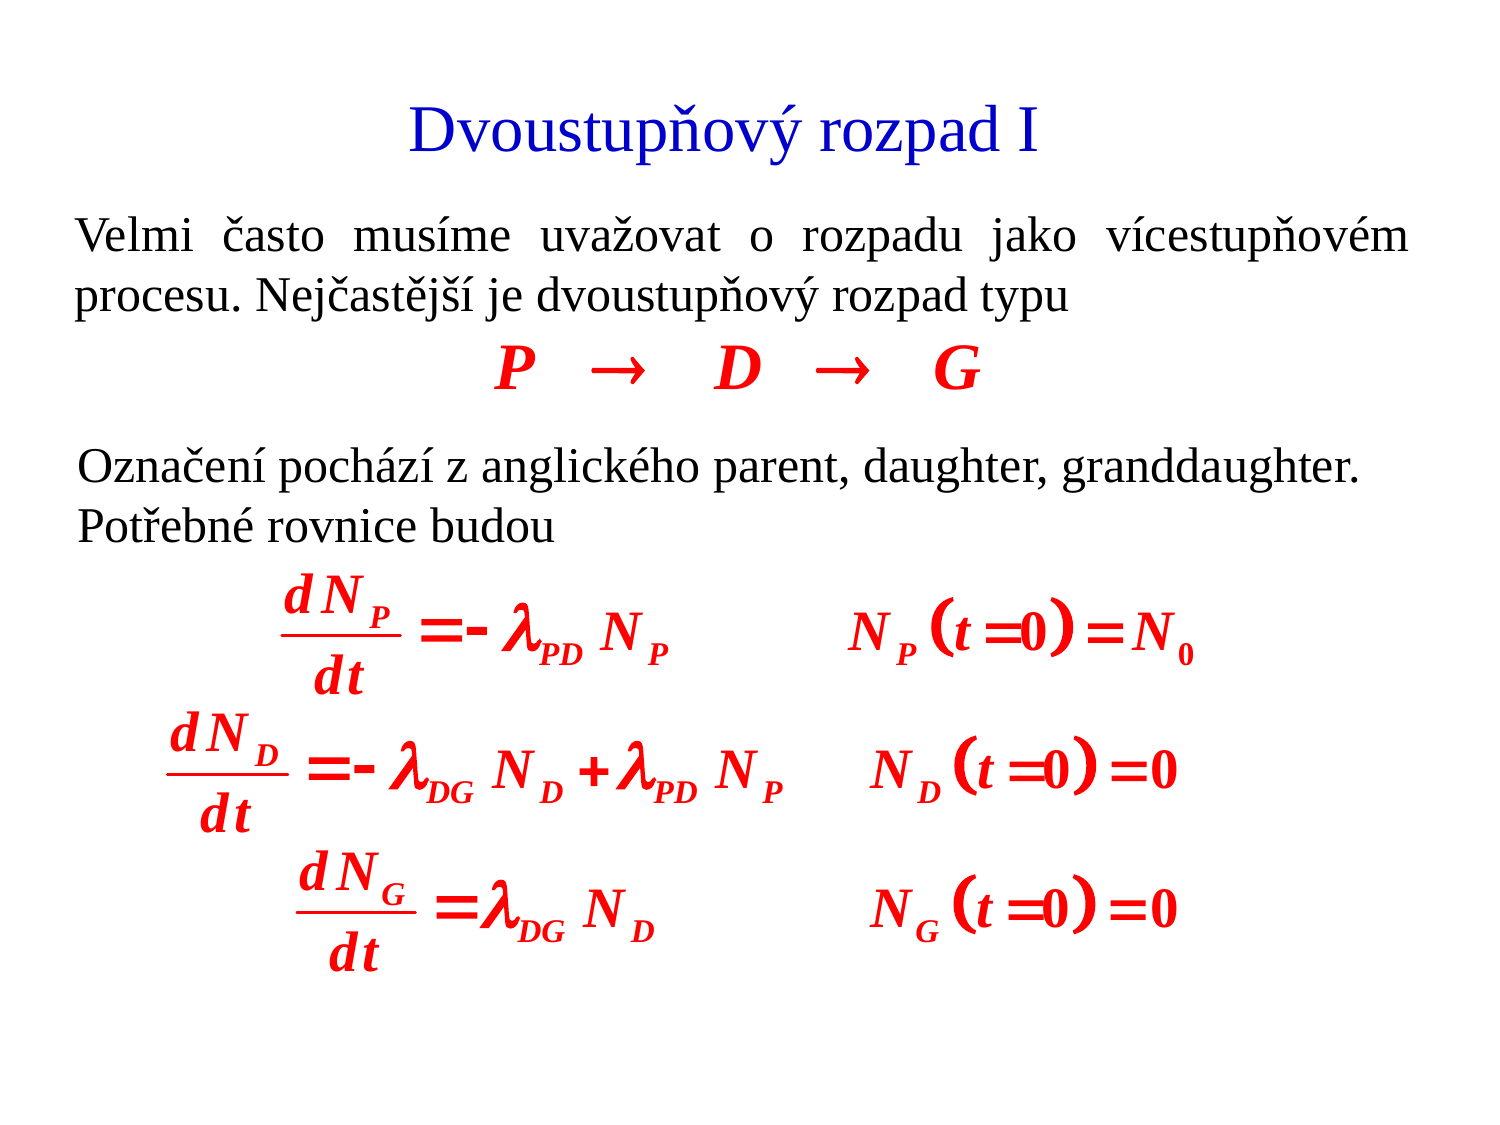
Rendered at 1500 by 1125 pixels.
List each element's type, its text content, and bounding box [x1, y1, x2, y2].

title Dvoustupňový rozpad I [50, 75, 1400, 175]
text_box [162, 562, 1206, 991]
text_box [487, 337, 988, 409]
text_box Velmi často musíme uvažovat o rozpadu jako vícestupňovém procesu. Nejčastější je dvoustupňový rozpad typu [59, 194, 1425, 329]
text_box Označení pochází z anglického parent, daughter, granddaughter. Potřebné rovnice budou [62, 424, 1413, 560]
